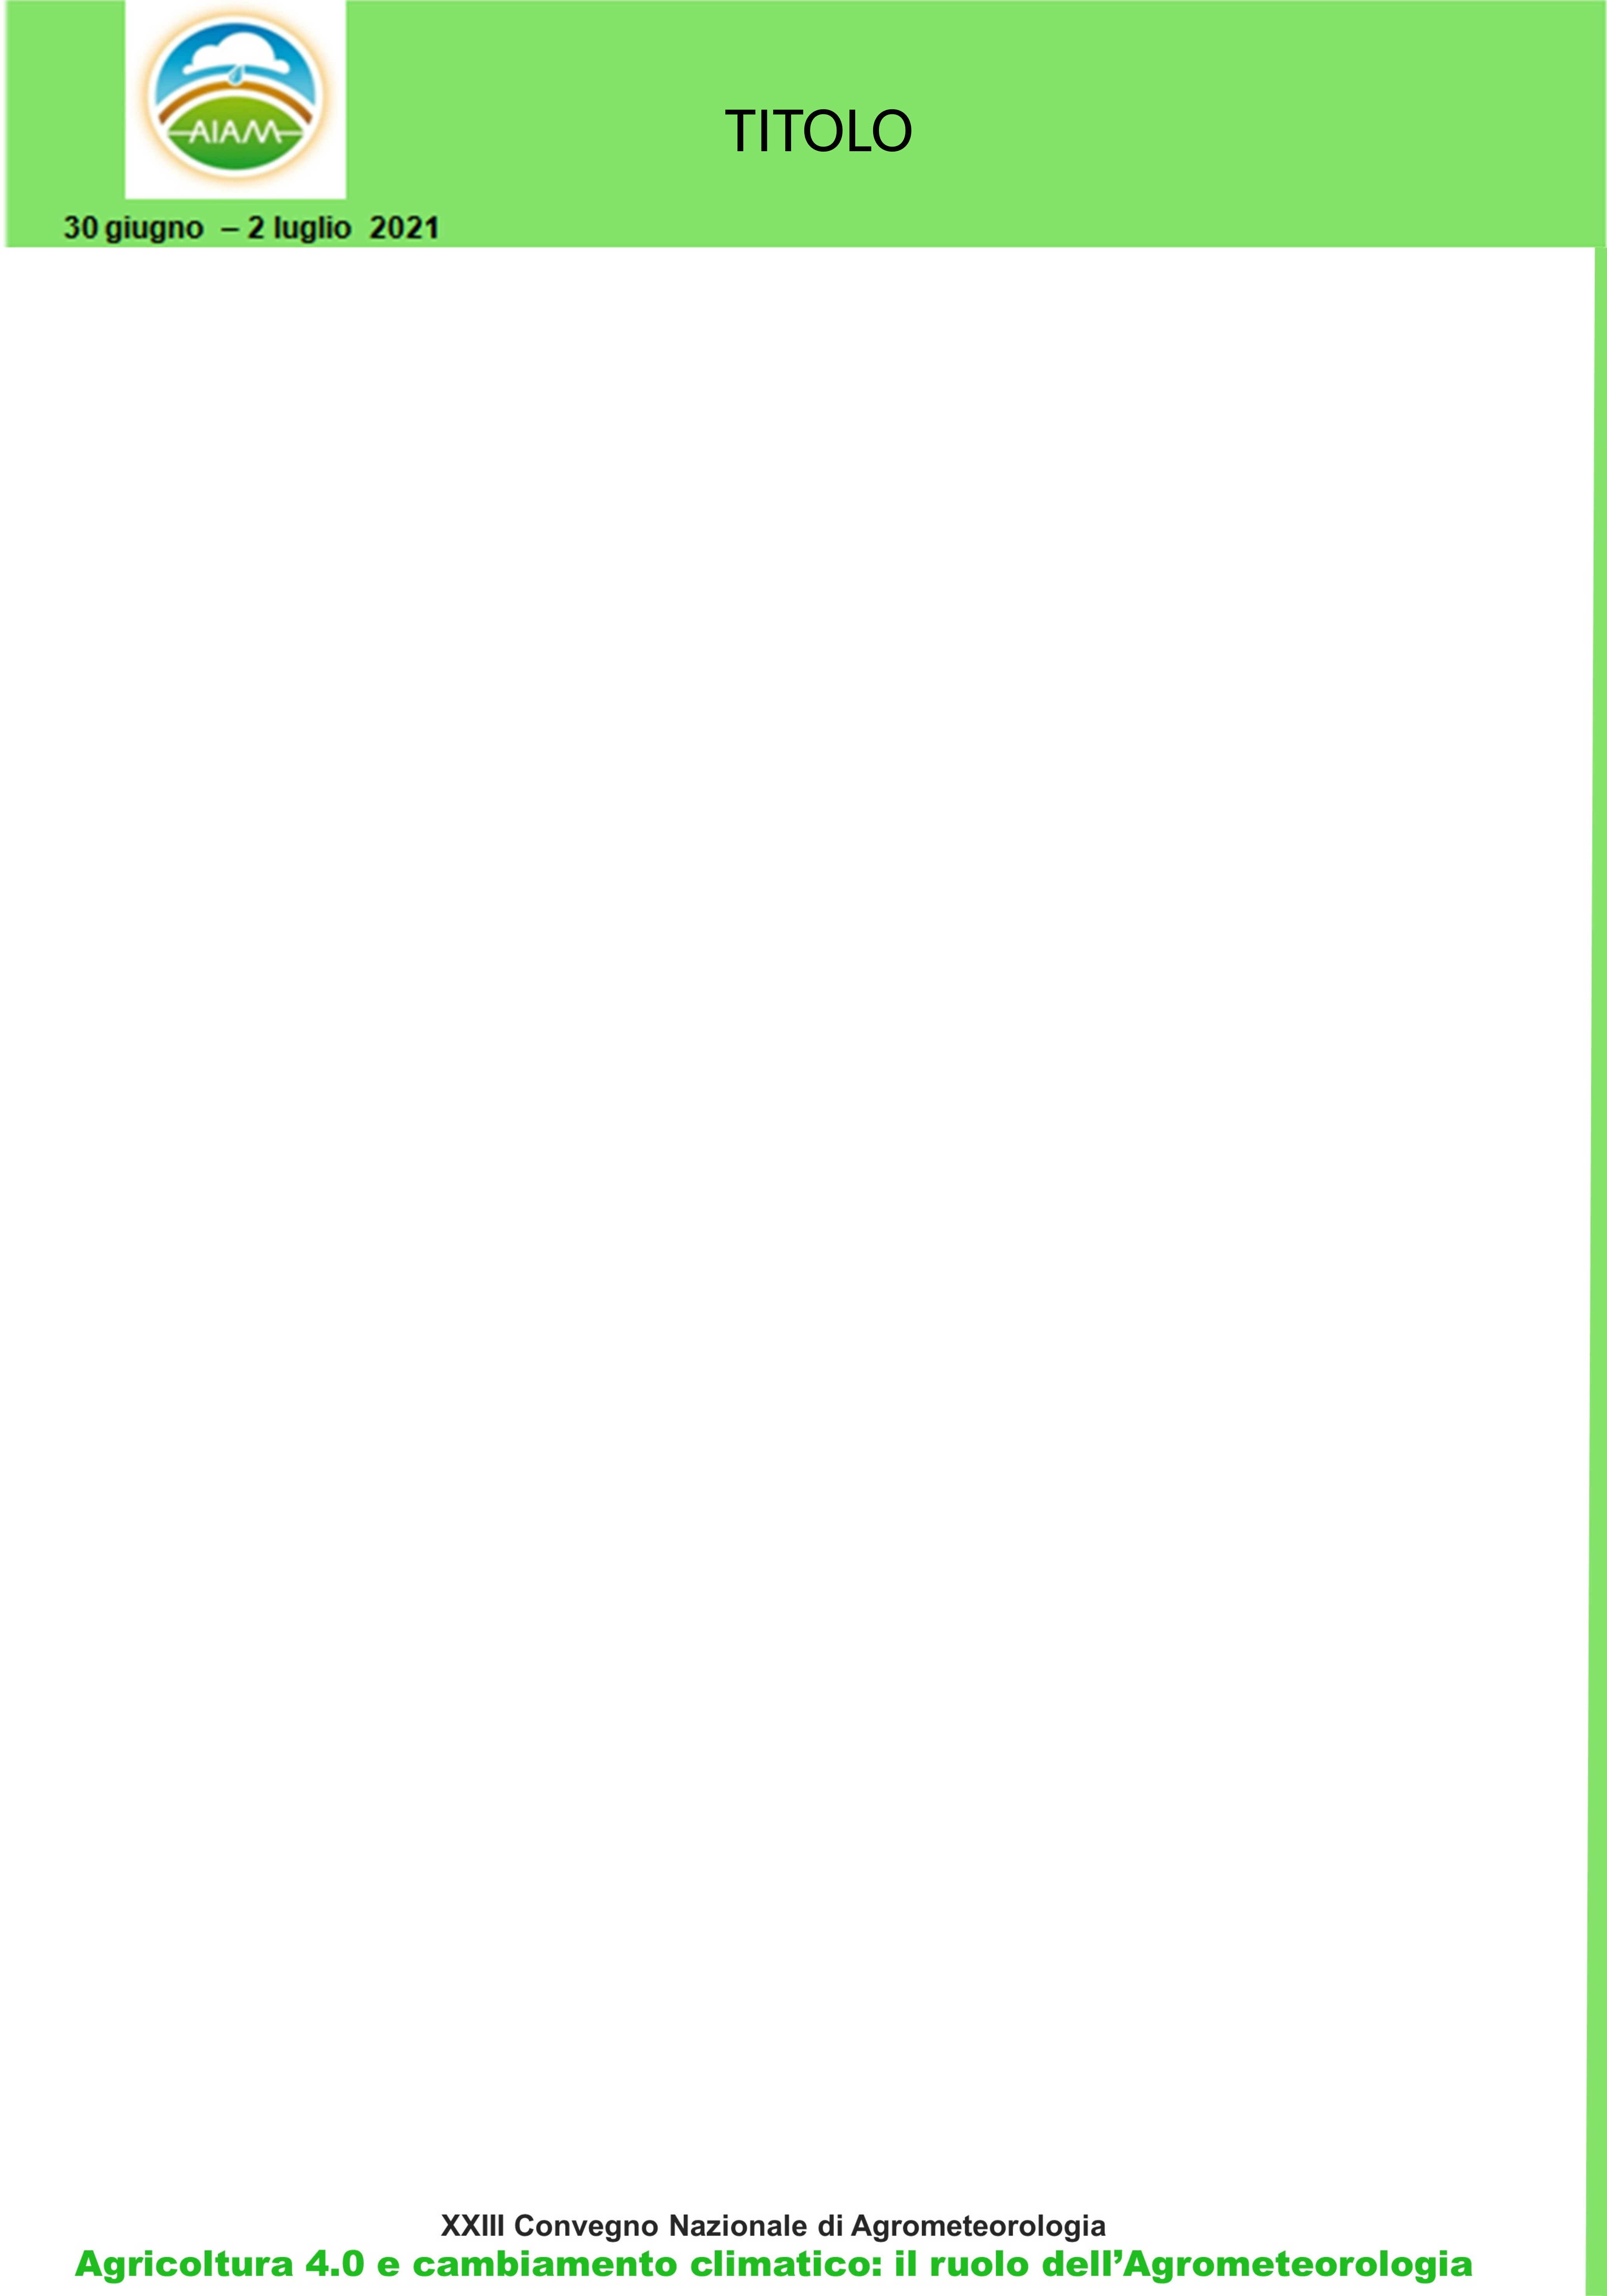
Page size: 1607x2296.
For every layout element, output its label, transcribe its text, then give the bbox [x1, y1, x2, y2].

picture [0, 0, 1607, 2296]
text_box TITOLO [719, 84, 920, 168]
